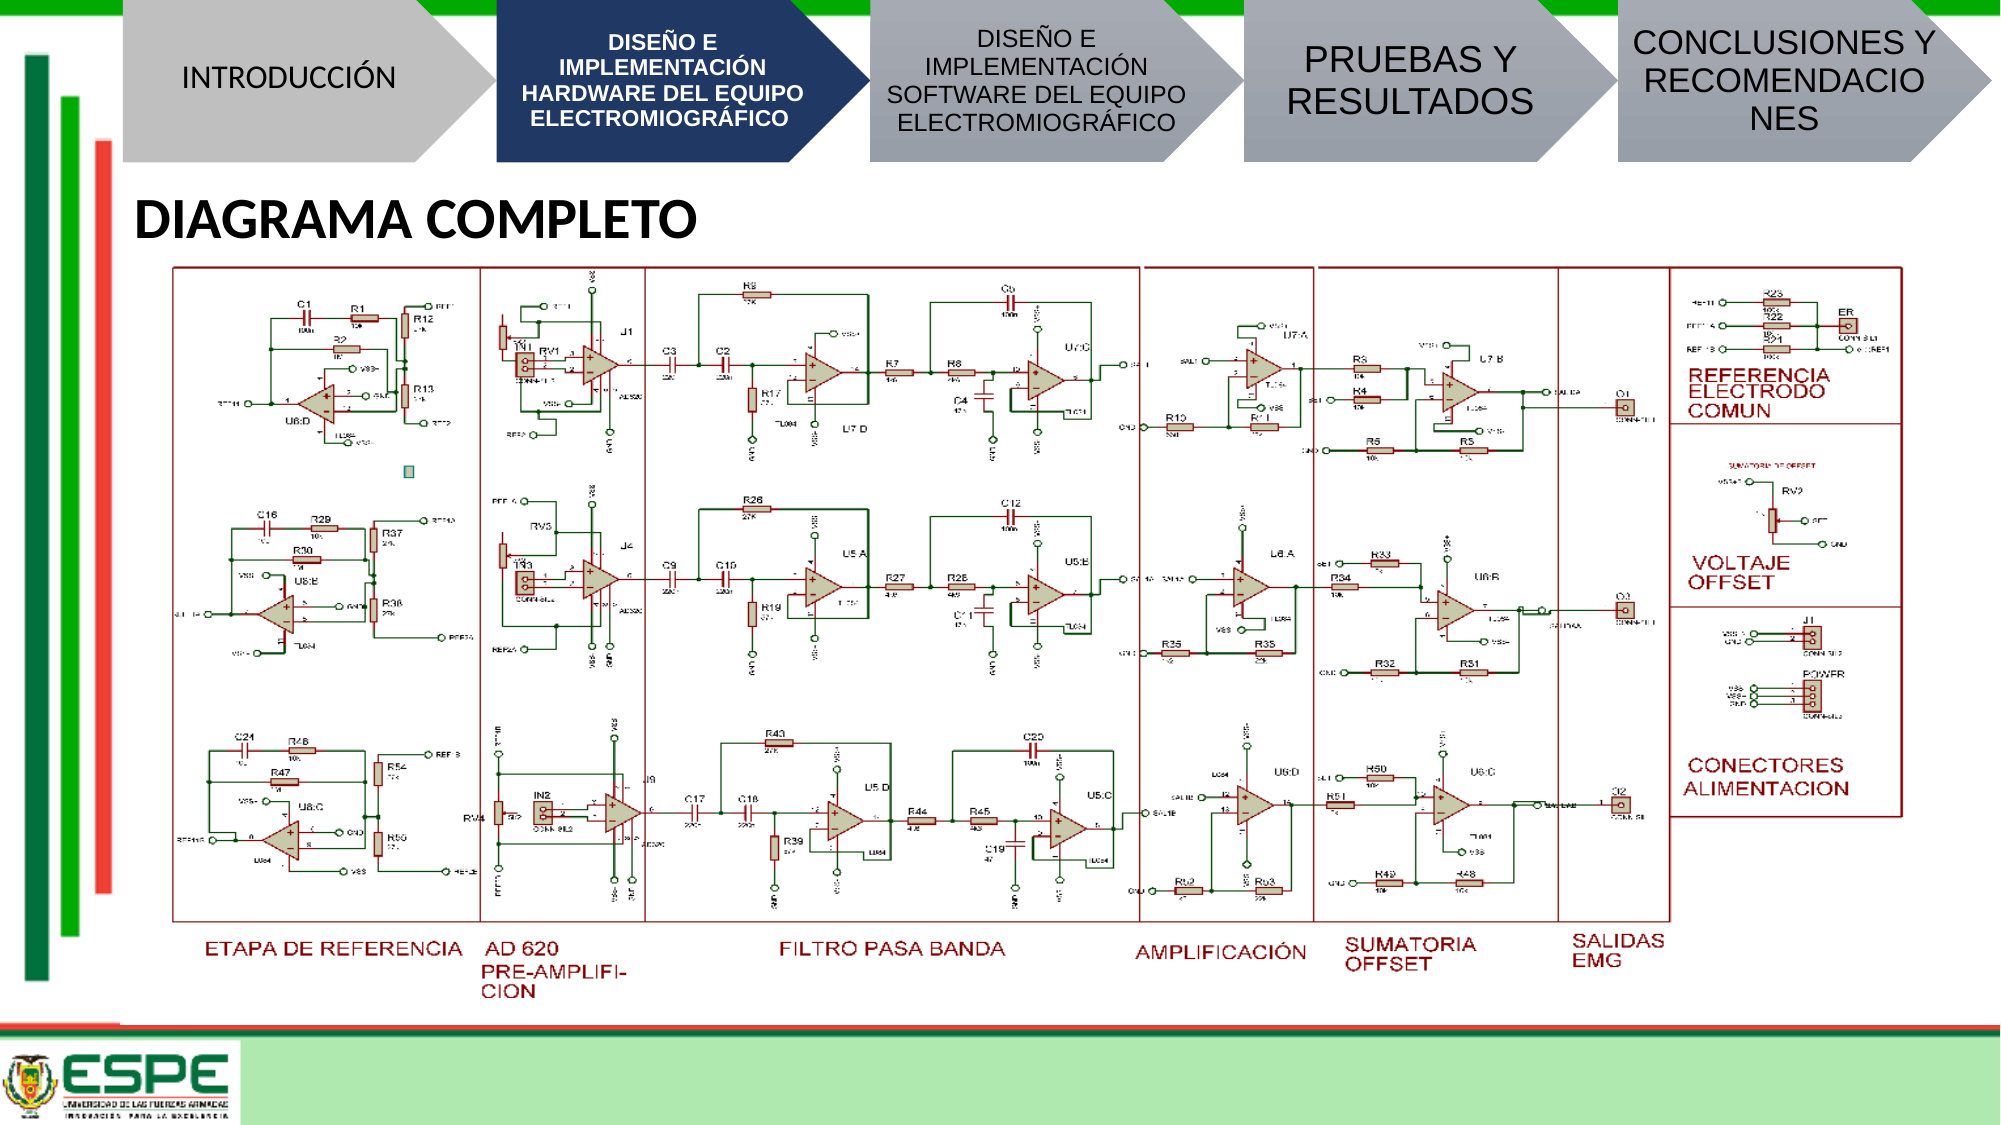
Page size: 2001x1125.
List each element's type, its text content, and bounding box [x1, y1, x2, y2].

picture [0, 0, 2001, 1125]
text_box DIAGRAMA COMPLETO [120, 172, 719, 243]
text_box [122, 0, 1992, 163]
